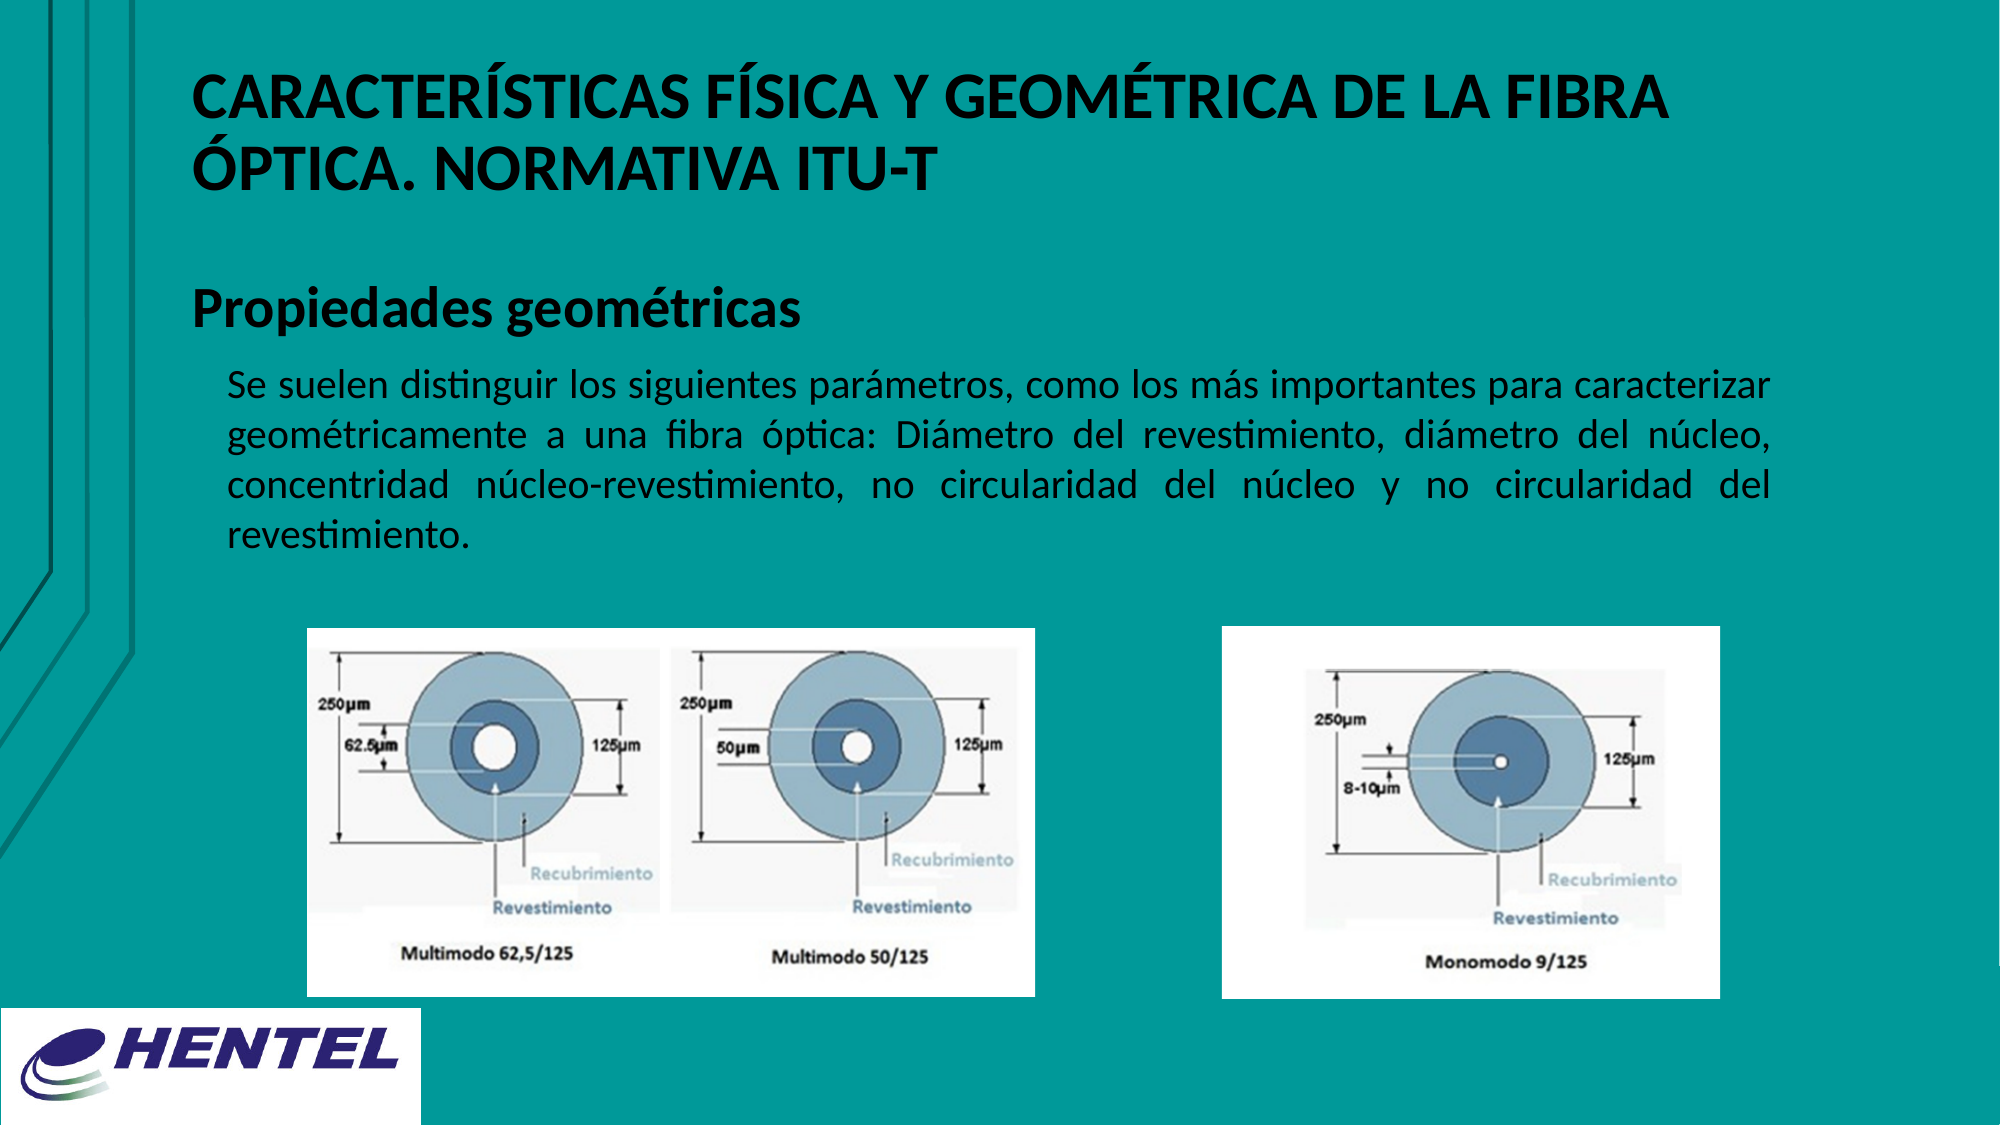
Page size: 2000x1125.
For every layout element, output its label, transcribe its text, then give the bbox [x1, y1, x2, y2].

text_box Se suelen distinguir los siguientes parámetros, como los más importantes para caracterizar geométricamente a una fibra óptica: Diámetro del revestimiento, diámetro del núcleo, concentridad núcleo-revestimiento, no circularidad del núcleo y no circularidad del revestimiento. [212, 349, 1787, 640]
picture [1221, 626, 1721, 999]
text_box CARACTERÍSTICAS FÍSICA Y GEOMÉTRICA DE LA FIBRA ÓPTICA. NORMATIVA ITU-T Propiedades geométricas [172, 184, 1873, 350]
picture [0, 1008, 422, 1125]
picture [306, 628, 1036, 997]
